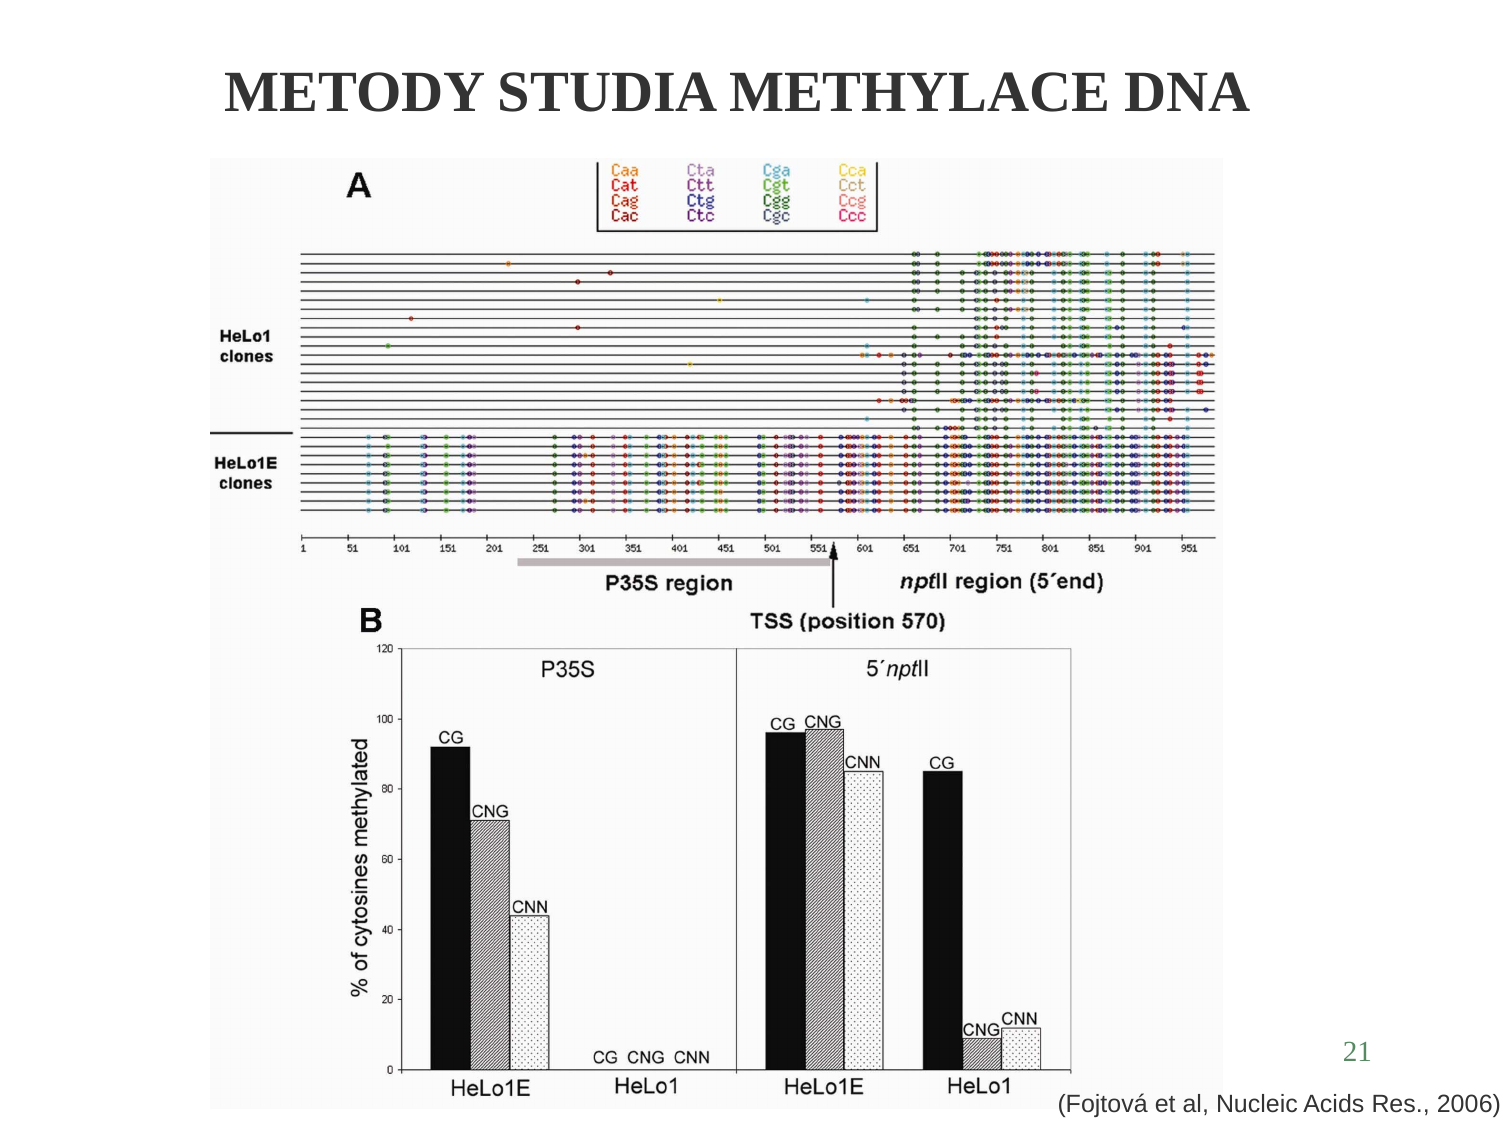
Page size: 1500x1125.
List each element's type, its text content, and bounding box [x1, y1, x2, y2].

picture [210, 158, 1223, 1110]
text_box (Fojtová et al, Nucleic Acids Res., 2006) [1042, 1079, 1500, 1125]
text_box METODY STUDIA METHYLACE DNA [210, 45, 1267, 131]
slide_number 21 [1227, 1025, 1388, 1100]
